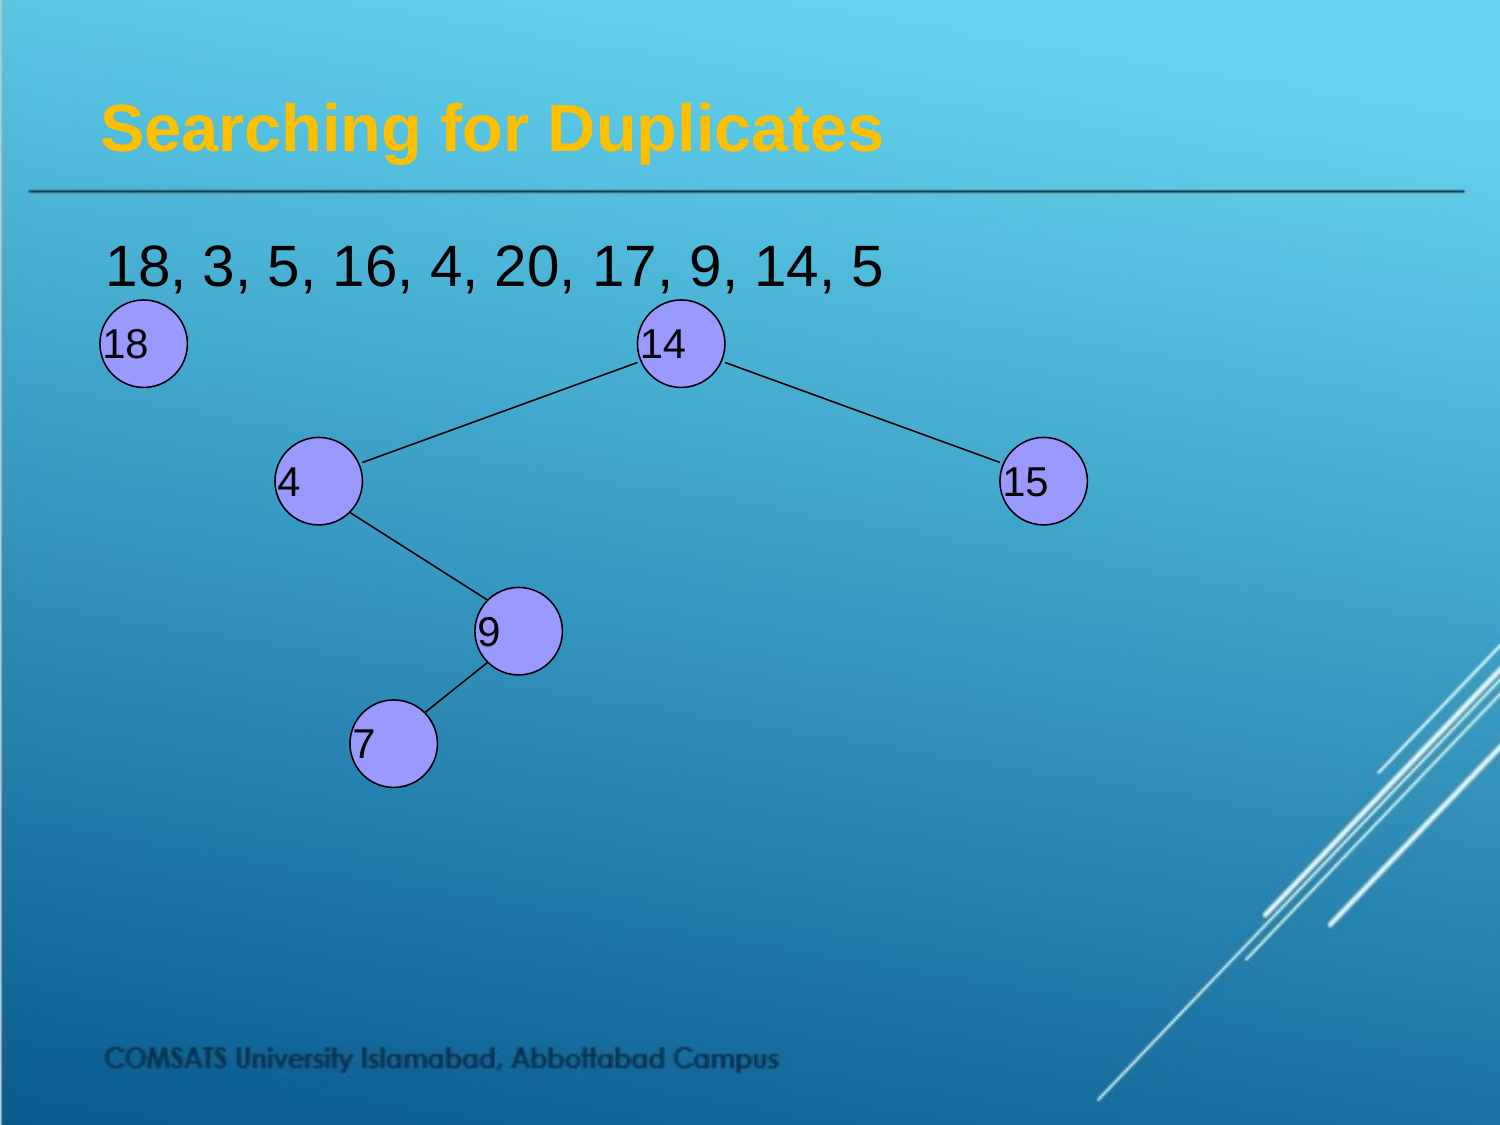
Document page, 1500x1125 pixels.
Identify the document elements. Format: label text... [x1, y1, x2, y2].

list 18, 3, 5, 16, 4, 20, 17, 9, 14, 5 [90, 220, 1425, 963]
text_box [87, 299, 201, 388]
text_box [624, 299, 738, 388]
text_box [337, 699, 451, 788]
title Searching for Duplicates [85, 58, 1420, 173]
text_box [462, 587, 576, 676]
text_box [262, 437, 376, 526]
picture [0, 0, 1500, 1125]
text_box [987, 437, 1101, 526]
